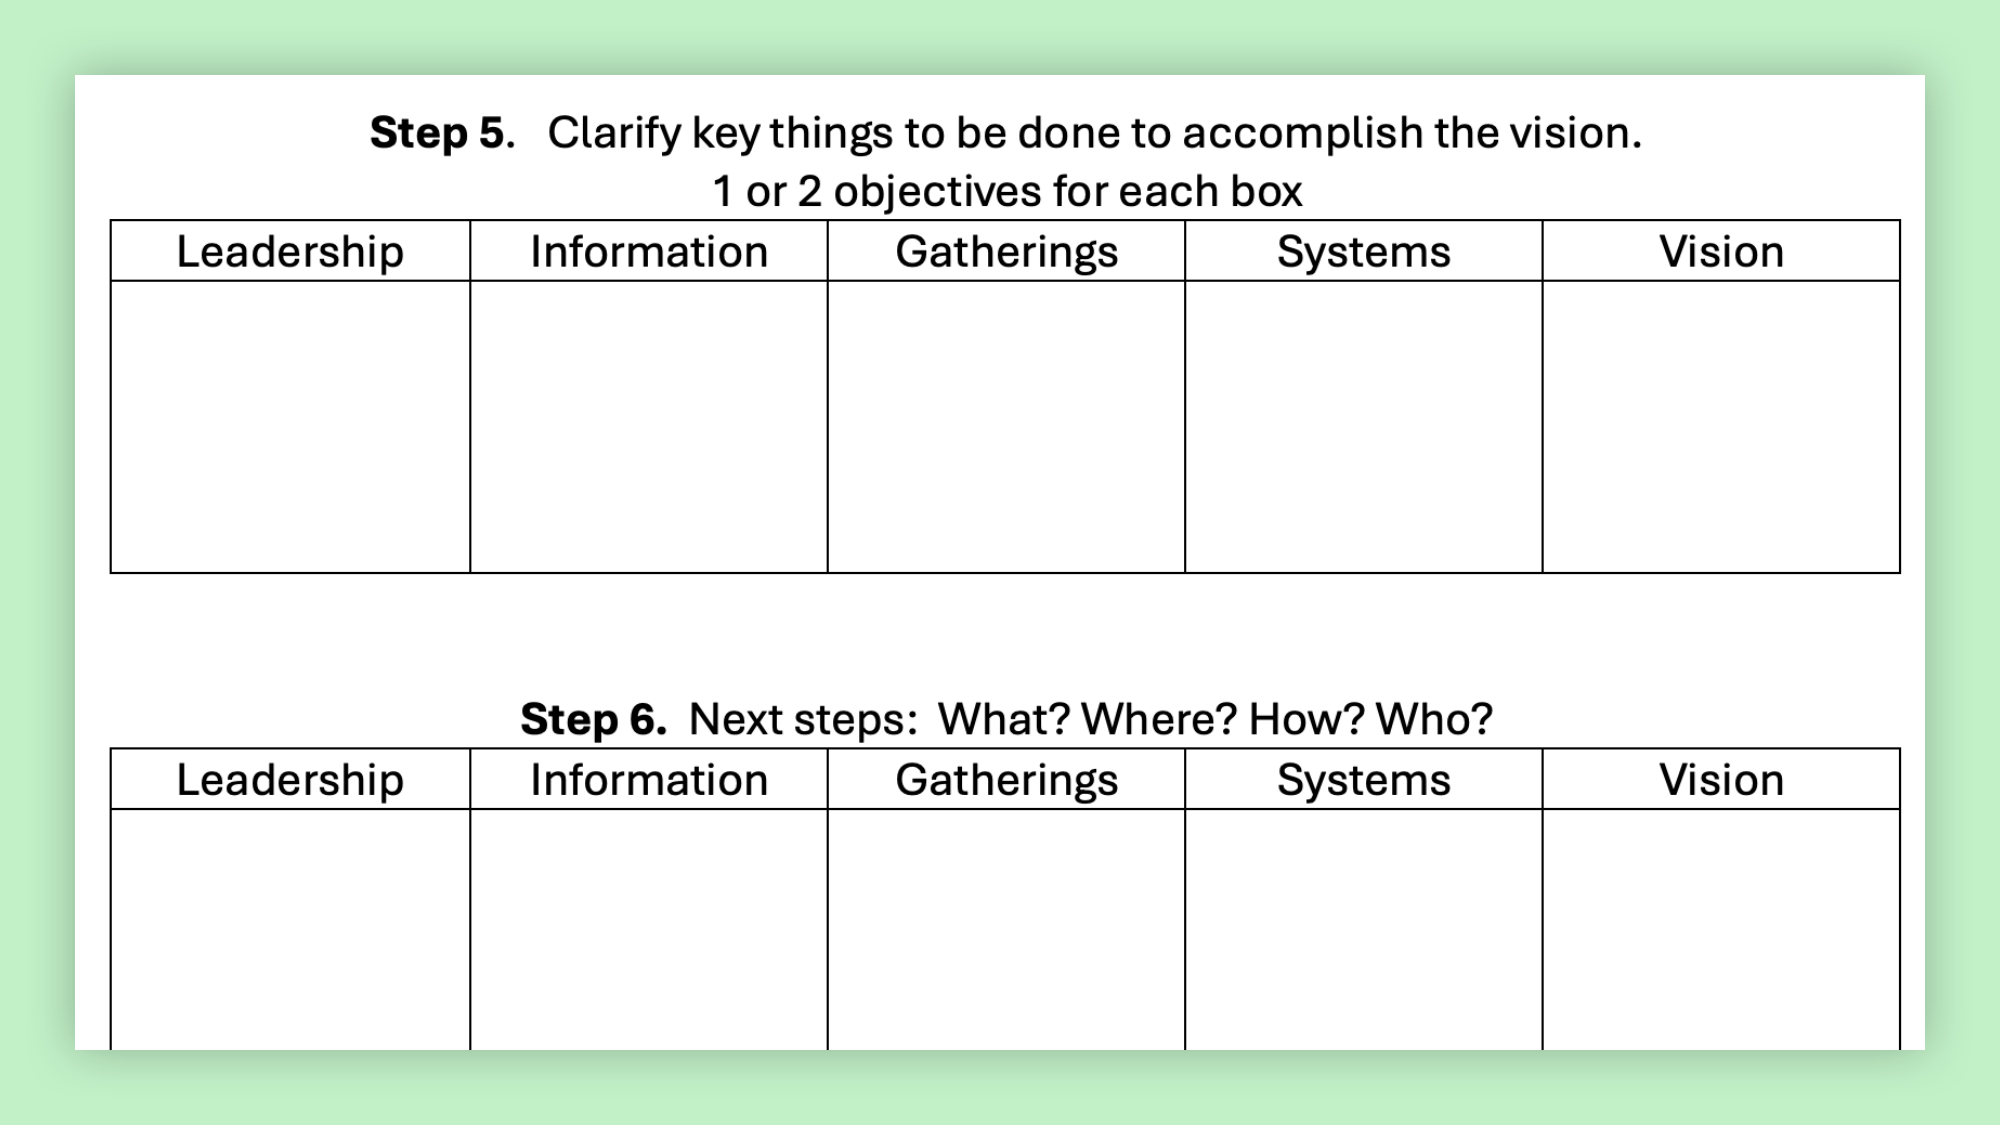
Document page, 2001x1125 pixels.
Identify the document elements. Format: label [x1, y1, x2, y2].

text_box [0, 0, 2000, 1125]
list [74, 74, 1926, 1051]
